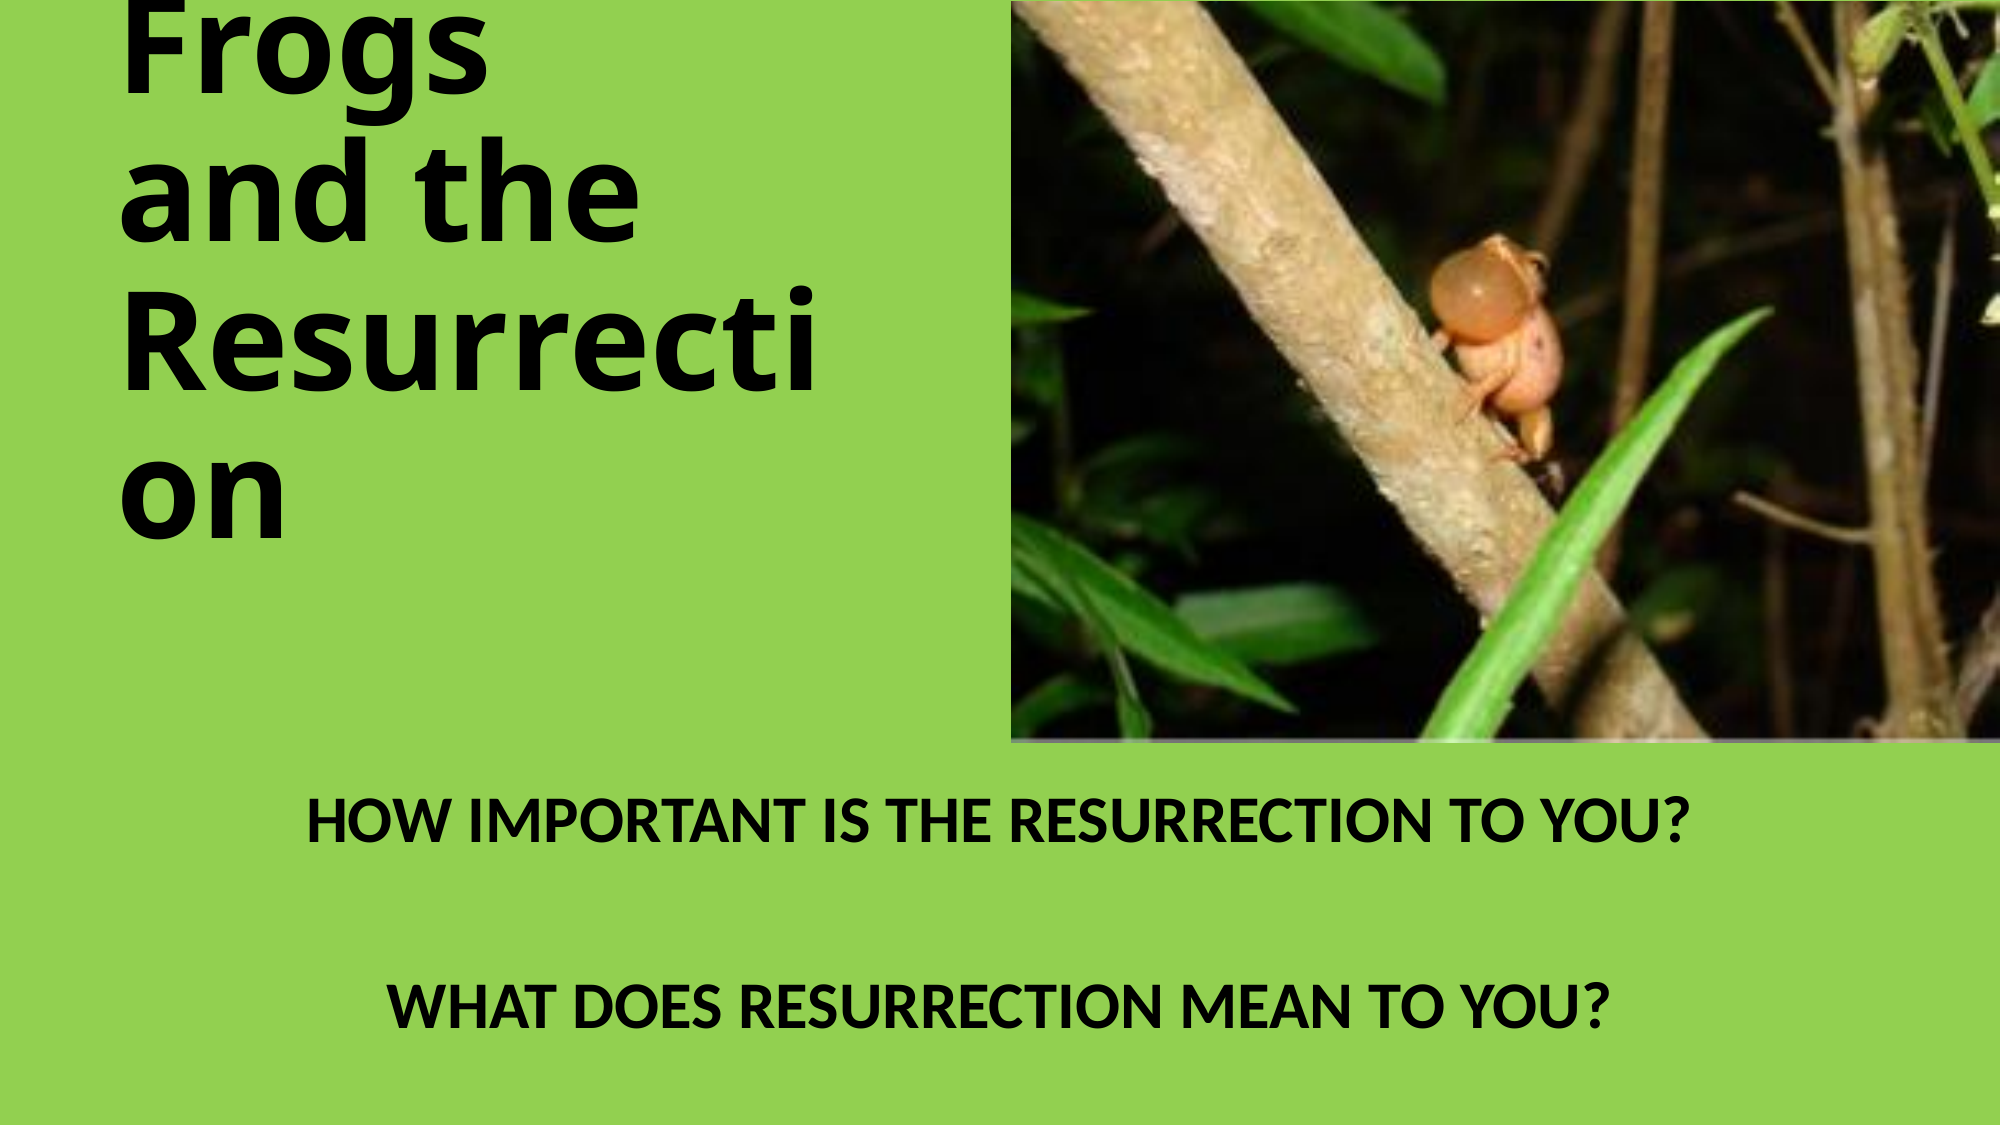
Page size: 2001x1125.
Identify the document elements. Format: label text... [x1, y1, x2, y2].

subtitle HOW IMPORTANT IS THE RESURRECTION TO YOU? WHAT DOES RESURRECTION MEAN TO YOU? [249, 777, 1750, 1038]
title Wood Frogs and the Resurrection [101, 184, 900, 576]
picture [1011, 1, 2000, 744]
